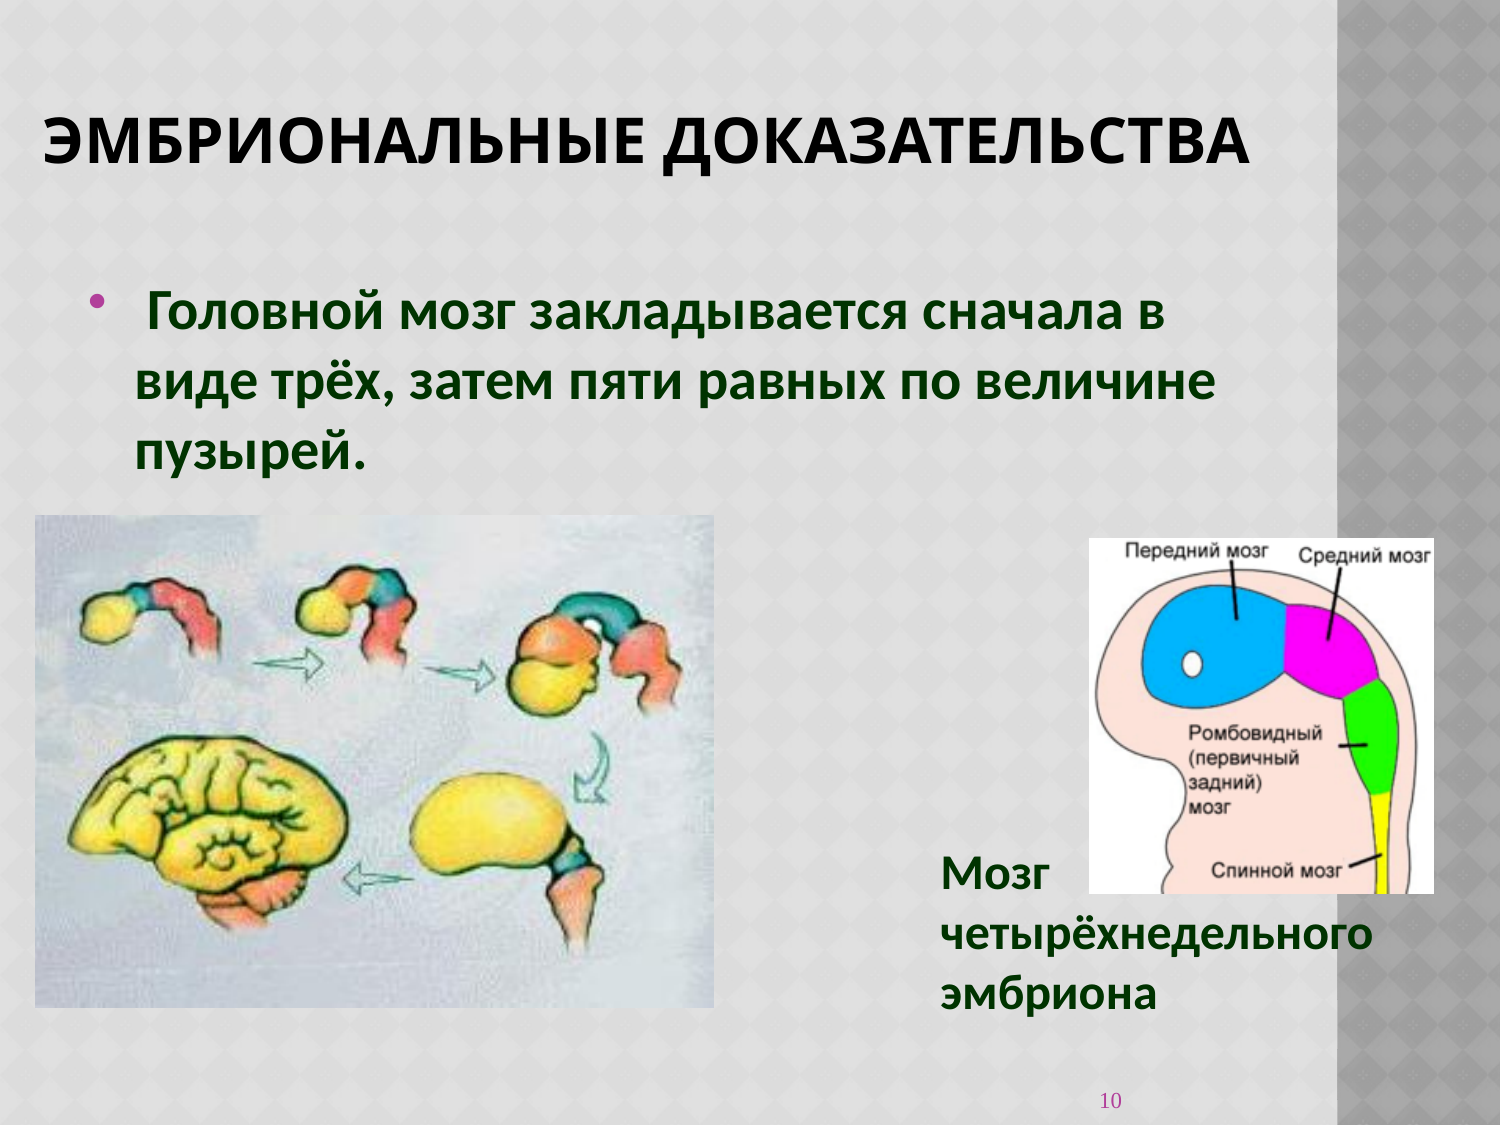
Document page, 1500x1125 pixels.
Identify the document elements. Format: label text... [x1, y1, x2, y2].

slide_number 10 [1025, 1075, 1123, 1113]
list Головной мозг закладывается сначала в виде трёх, затем пяти равных по величине пузырей. [74, 263, 1263, 598]
picture [1089, 538, 1435, 895]
title Эмбриональные доказательства [35, 52, 1383, 176]
text_box Мозг четырёхнедельного эмбриона [925, 831, 1418, 1027]
picture [34, 515, 715, 1009]
